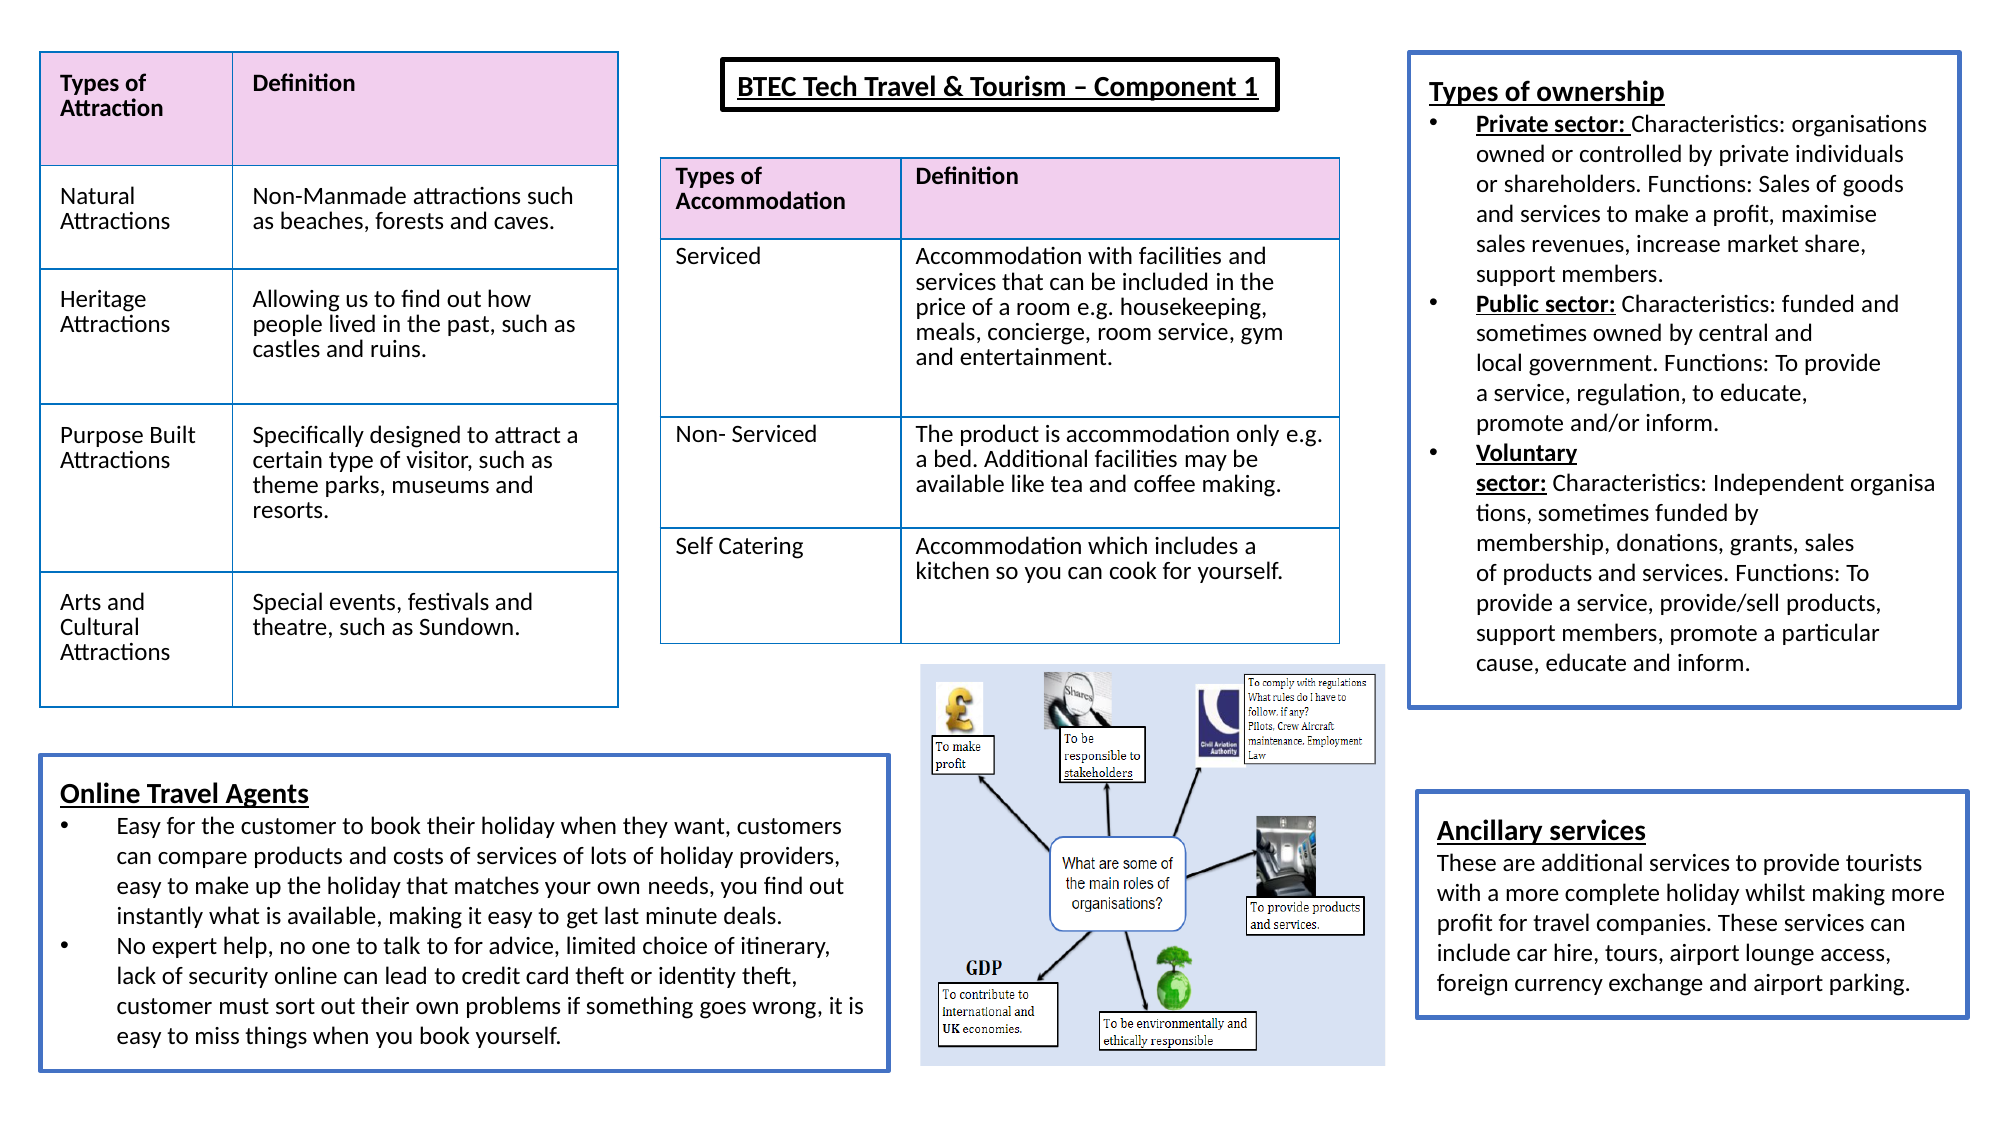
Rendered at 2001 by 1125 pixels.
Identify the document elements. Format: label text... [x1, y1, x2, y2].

table_cell Accommodation which includes a kitchen so you can cook for yourself.​ [902, 529, 1339, 643]
table_cell Non-Manmade attractions such as beaches, forests and caves. [233, 166, 617, 268]
table_header Types of Attraction [41, 53, 232, 165]
text_box BTEC Tech Travel & Tourism – Component 1 [722, 59, 1278, 110]
table_cell Heritage Attractions [41, 270, 232, 403]
table_cell Purpose Built Attractions [41, 405, 232, 571]
table_cell Specifically designed to attract a certain type of visitor, such as theme parks, museums and resorts. [233, 405, 617, 571]
table_cell Special events, festivals and theatre, such as Sundown. [233, 573, 617, 706]
table_cell Non- Serviced​ [661, 418, 900, 527]
table_header Definition [233, 53, 617, 165]
table_header Definition ​ [902, 159, 1339, 238]
text_box Types of ownership Private sector: Characteristics: organisations owned or controlled by private individuals or shareholders. Functions: Sales of goods and services to make a profit, maximise sales revenues, increase market share, support members. Public sector: Characteristics: funded and sometimes owned by central and local government. Functions: To provide a service, regulation, to educate, promote and/or inform. Voluntary sector: Characteristics: Independent organisations, sometimes funded by membership, donations, grants, sales of products and services. Functions: To provide a service, provide/sell products, support members, promote a particular cause, educate and inform. [1409, 52, 1960, 708]
table_cell Self Catering​ [661, 529, 900, 643]
text_box Online Travel Agents Easy for the customer to book their holiday when they want, customers can compare products and costs of services of lots of holiday providers, easy to make up the holiday that matches your own needs, you find out instantly what is available, making it easy to get last minute deals. No expert help, no one to talk to for advice, limited choice of itinerary, lack of security online can lead to credit card theft or identity theft, customer must sort out their own problems if something goes wrong, it is easy to miss things when you book yourself. [40, 754, 889, 1071]
table_cell Serviced ​ [661, 240, 900, 416]
picture [919, 664, 1386, 1066]
table_cell Natural Attractions [41, 166, 232, 268]
text_box Ancillary services These are additional services to provide tourists with a more complete holiday whilst making more profit for travel companies. These services can include car hire, tours, airport lounge access, foreign currency exchange and airport parking. [1416, 791, 1968, 1018]
table_cell Arts and Cultural Attractions [41, 573, 232, 706]
table_header Types of Accommodation [661, 159, 900, 238]
table_cell Allowing us to find out how people lived in the past, such as castles and ruins. [233, 270, 617, 403]
table_cell The product is accommodation only e.g. a bed. Additional facilities may be available like tea and coffee making.​ [902, 418, 1339, 527]
table_cell Accommodation with facilities and services that can be included in the price of a room e.g. housekeeping, meals, concierge, room service, gym and entertainment.​ [902, 240, 1339, 416]
